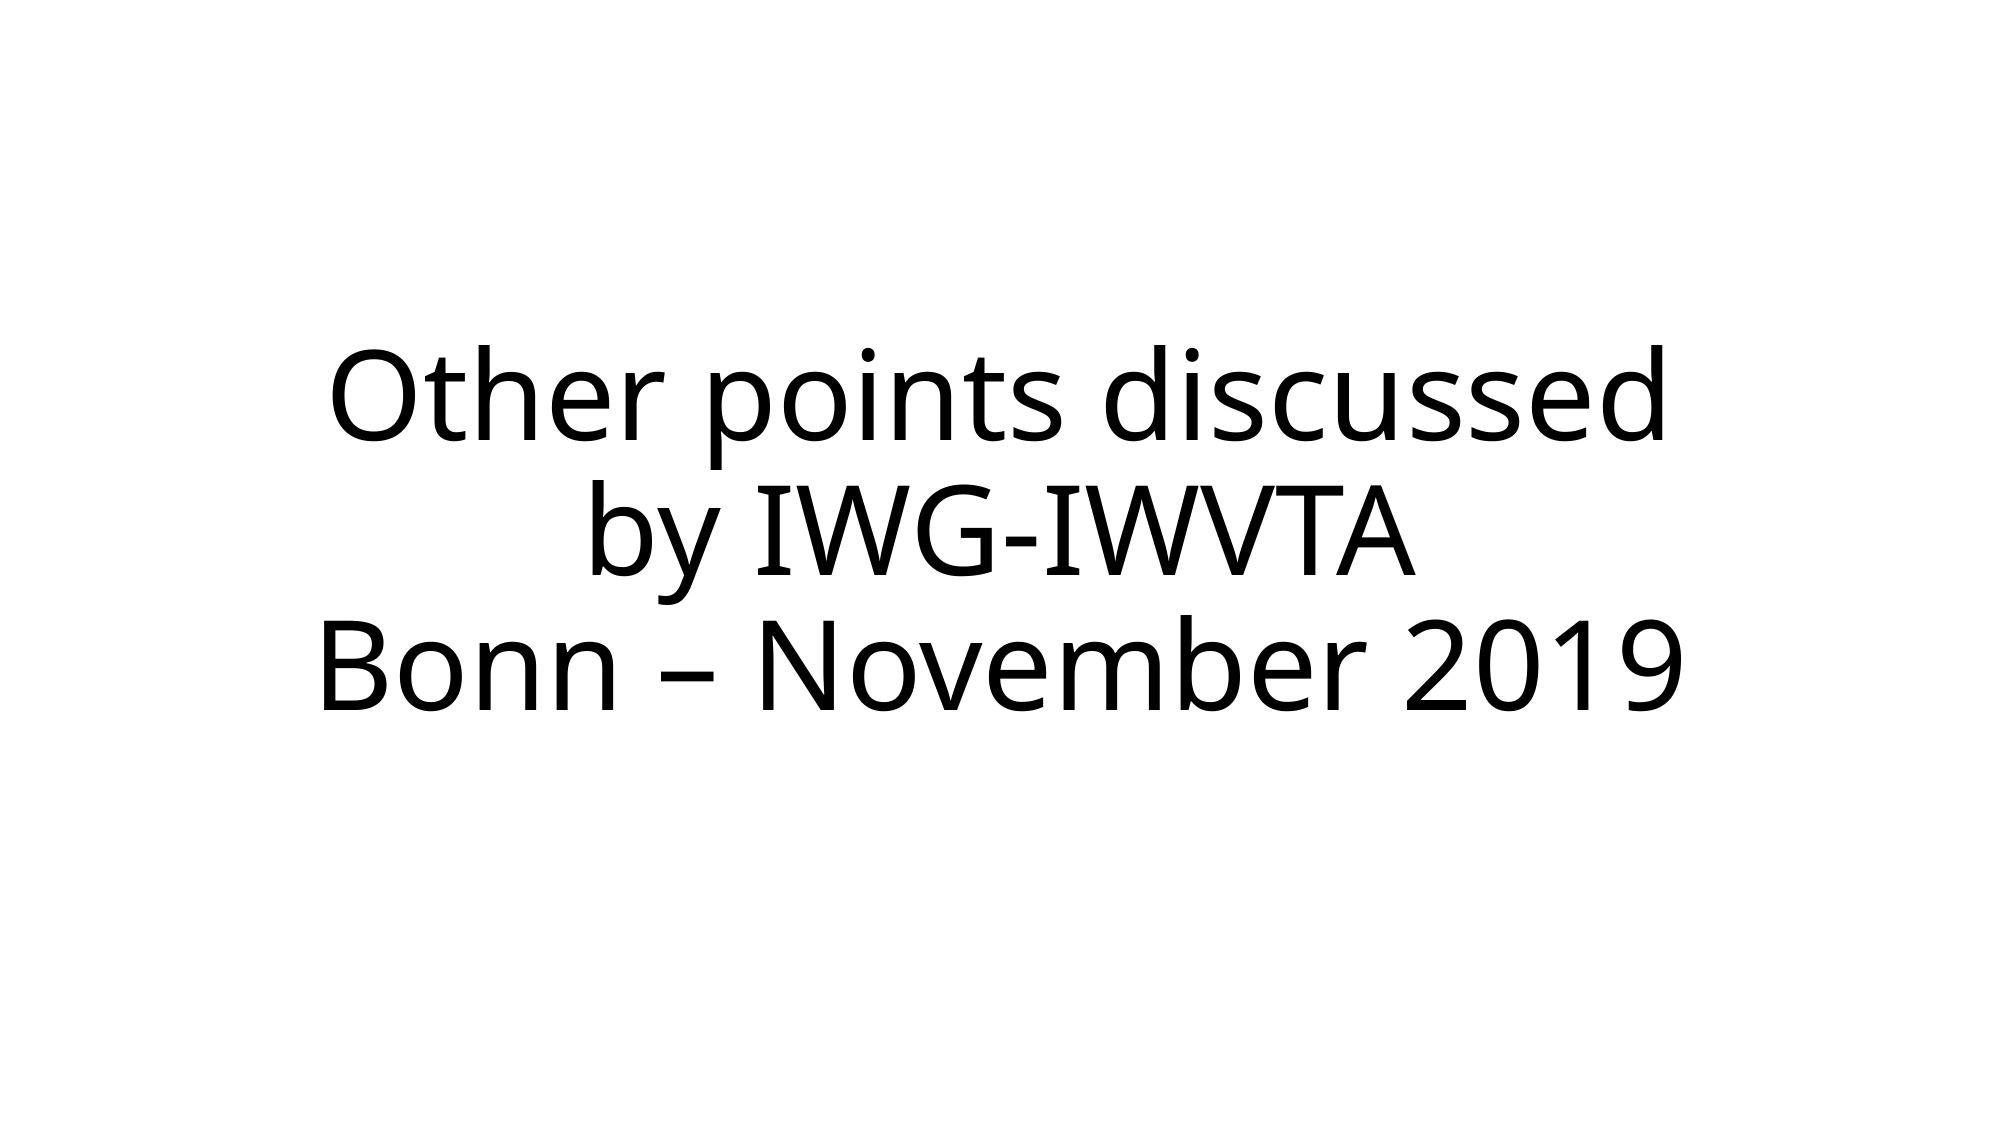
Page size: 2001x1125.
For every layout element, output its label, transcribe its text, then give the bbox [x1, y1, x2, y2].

title Other points discussed by IWG-IWVTA Bonn – November 2019 [249, 184, 1750, 745]
